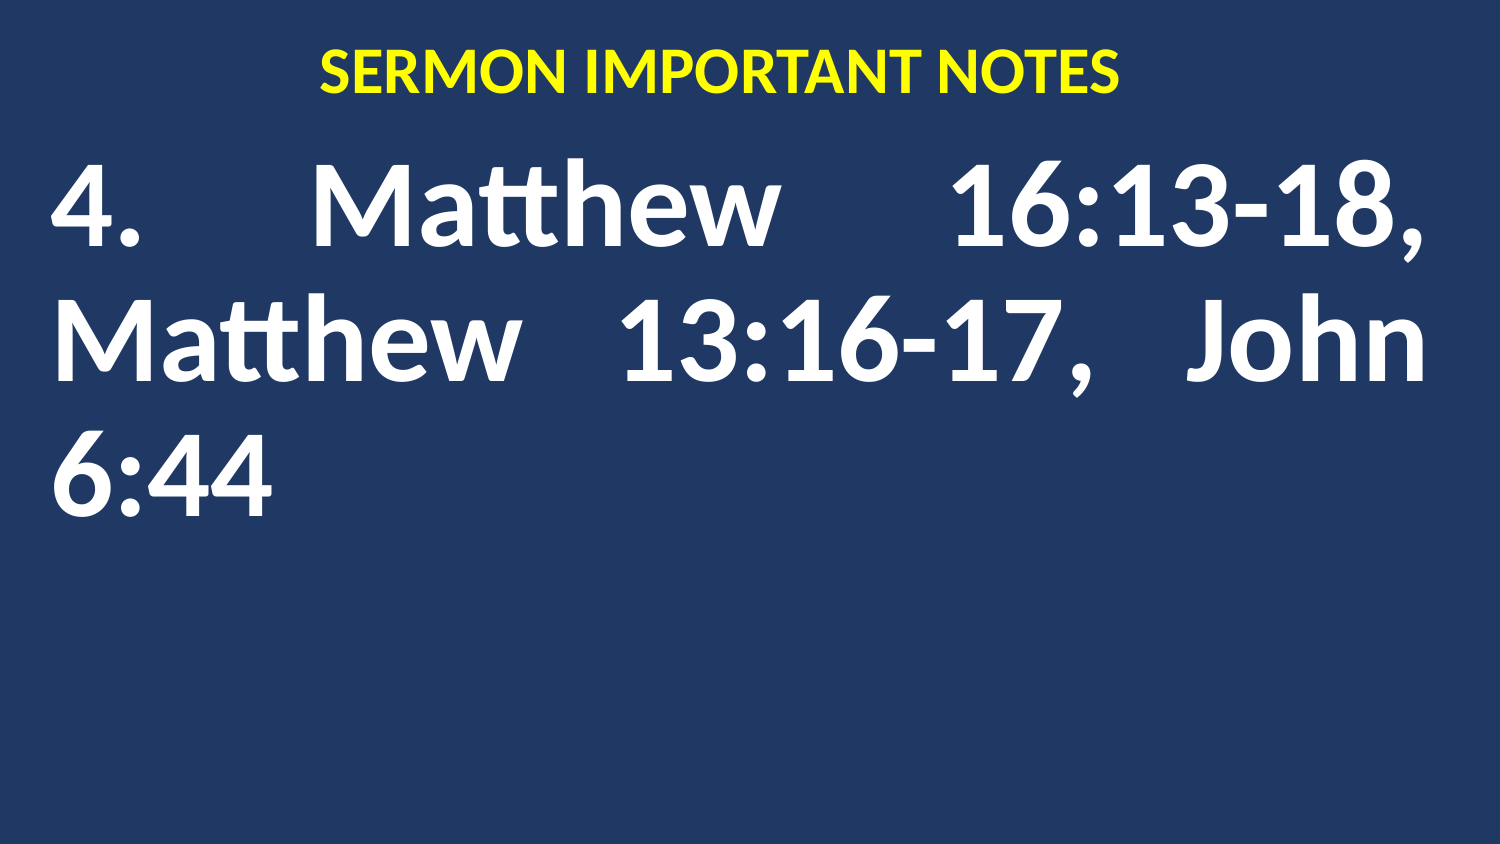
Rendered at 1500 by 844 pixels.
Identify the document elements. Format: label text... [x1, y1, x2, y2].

title SERMON IMPORTANT NOTES [12, 27, 1429, 118]
list 4. Matthew 16:13-18, Matthew 13:16-17, John 6:44 [38, 132, 1442, 554]
